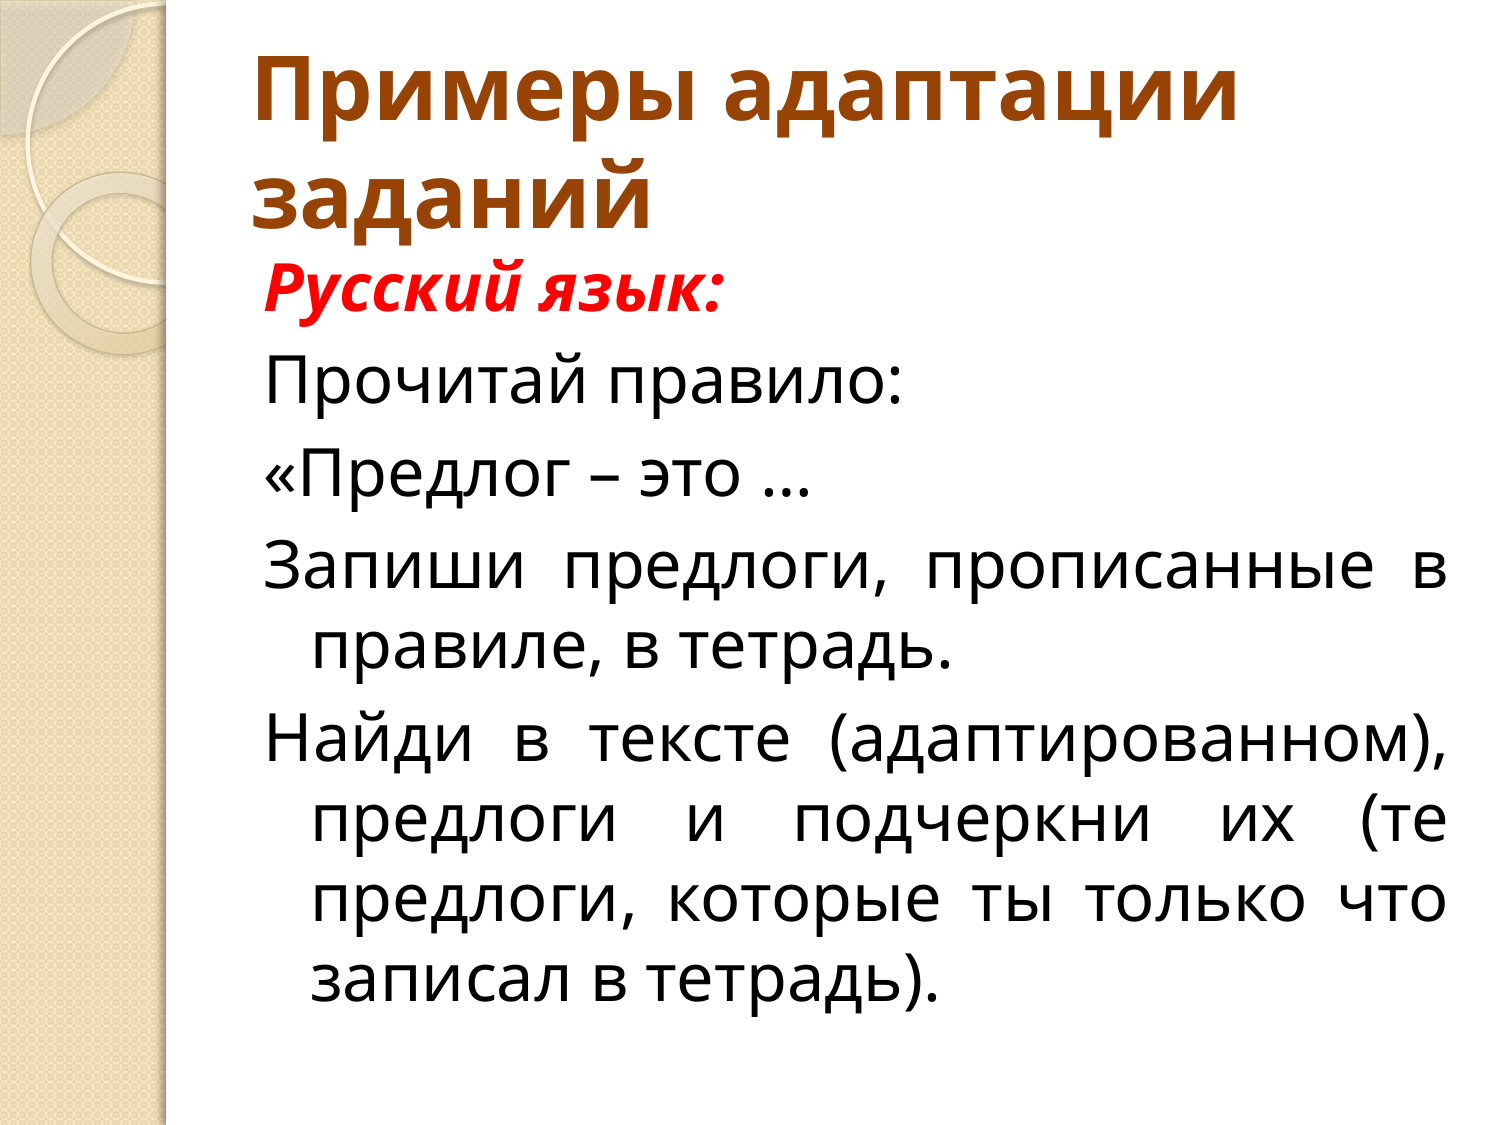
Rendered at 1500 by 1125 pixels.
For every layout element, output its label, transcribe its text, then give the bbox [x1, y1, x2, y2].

list Русский язык: Прочитай правило: «Предлог – это … Запиши предлоги, прописанные в правиле, в тетрадь. Найди в тексте (адаптированном), предлоги и подчеркни их (те предлоги, которые ты только что записал в тетрадь). [235, 237, 1466, 1025]
title Примеры адаптации заданий [235, 45, 1466, 233]
